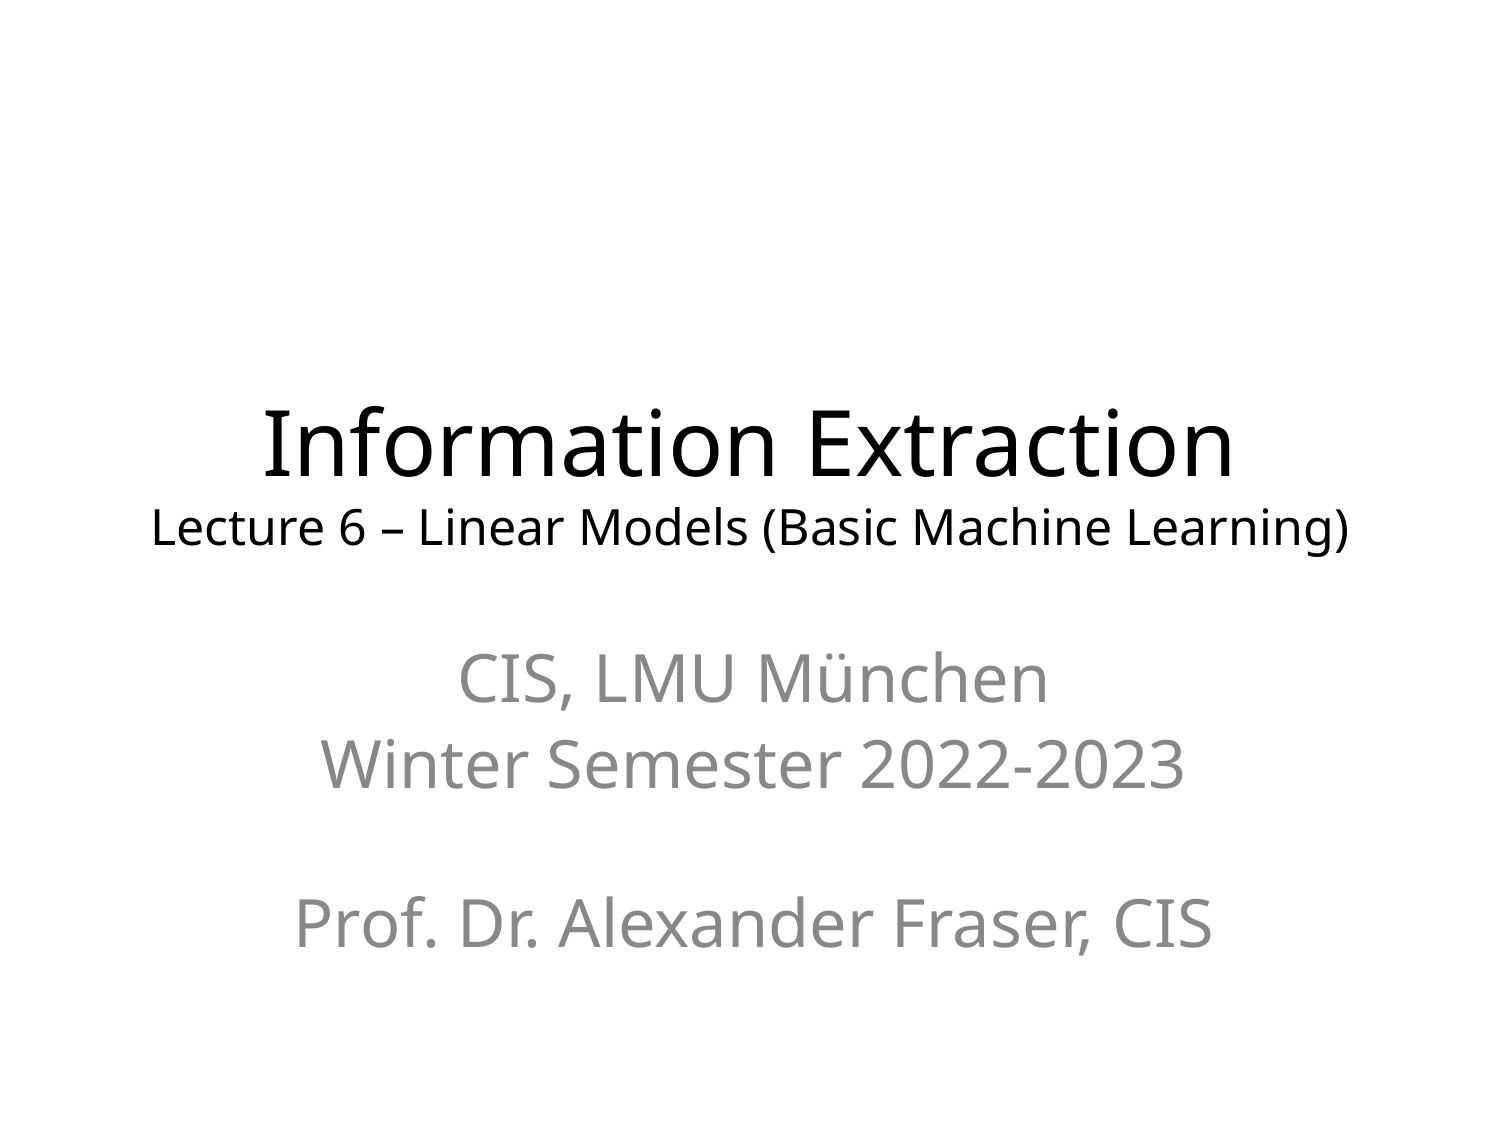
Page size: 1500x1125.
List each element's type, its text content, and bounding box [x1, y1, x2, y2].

subtitle CIS, LMU München Winter Semester 2022-2023 Prof. Dr. Alexander Fraser, CIS [60, 636, 1448, 1004]
title Information Extraction Lecture 6 – Linear Models (Basic Machine Learning) [111, 348, 1388, 592]
